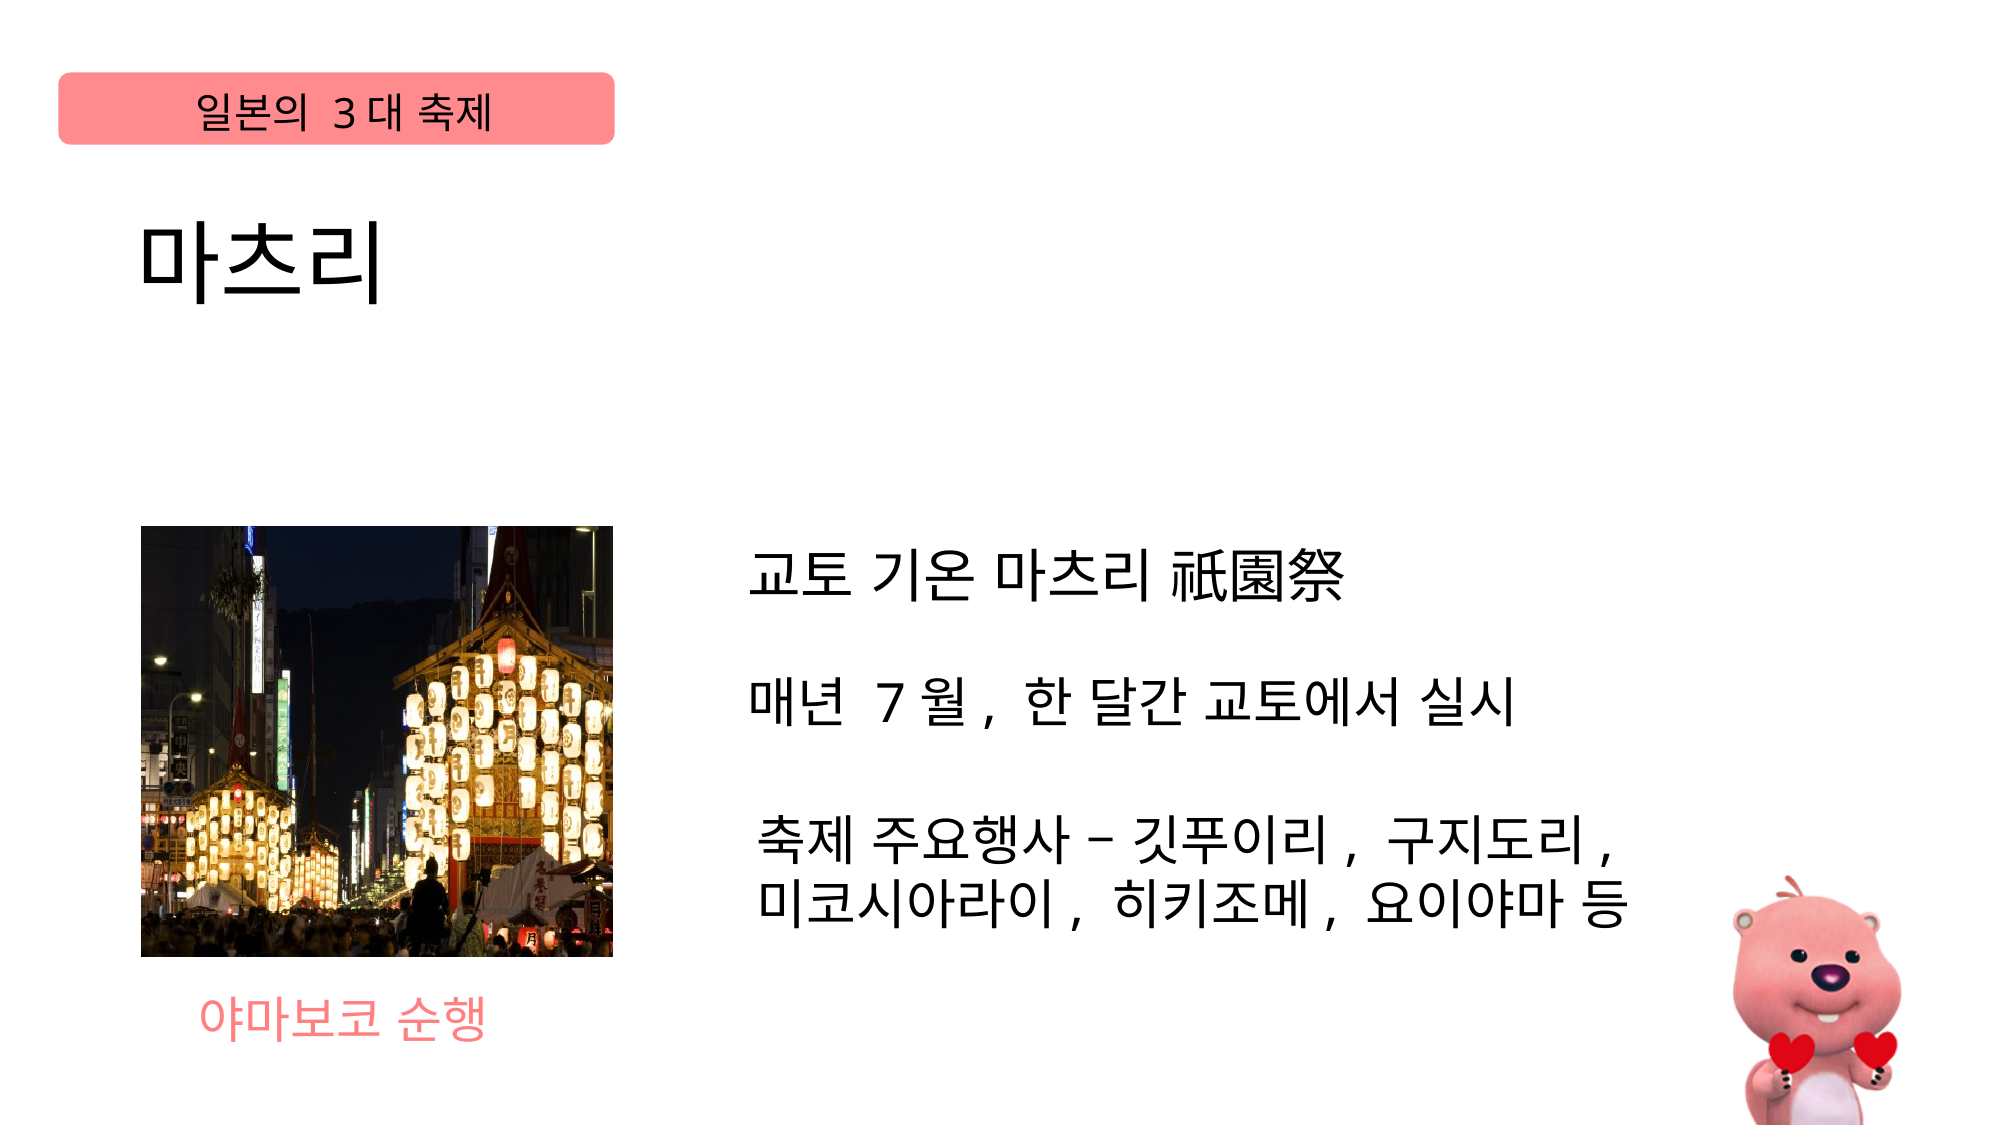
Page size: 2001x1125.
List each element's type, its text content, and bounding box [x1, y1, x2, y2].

text_box 마츠리 [58, 198, 1182, 324]
text_box 매년 7월, 한 달간 교토에서 실시 [732, 661, 1583, 763]
picture [1679, 851, 1956, 1125]
text_box 교토 기온 마츠리 祇園祭 [732, 532, 1441, 661]
text_box 축제 주요행사 – 깃푸이리, 구지도리, 미코시아라이, 히키조메, 요이야마 등 [741, 798, 1680, 957]
picture [141, 526, 613, 957]
text_box 일본의 3대 축제 [83, 79, 606, 144]
text_box 야마보코 순행 [137, 981, 615, 1063]
text_box [0, 0, 2000, 447]
text_box [58, 72, 615, 145]
